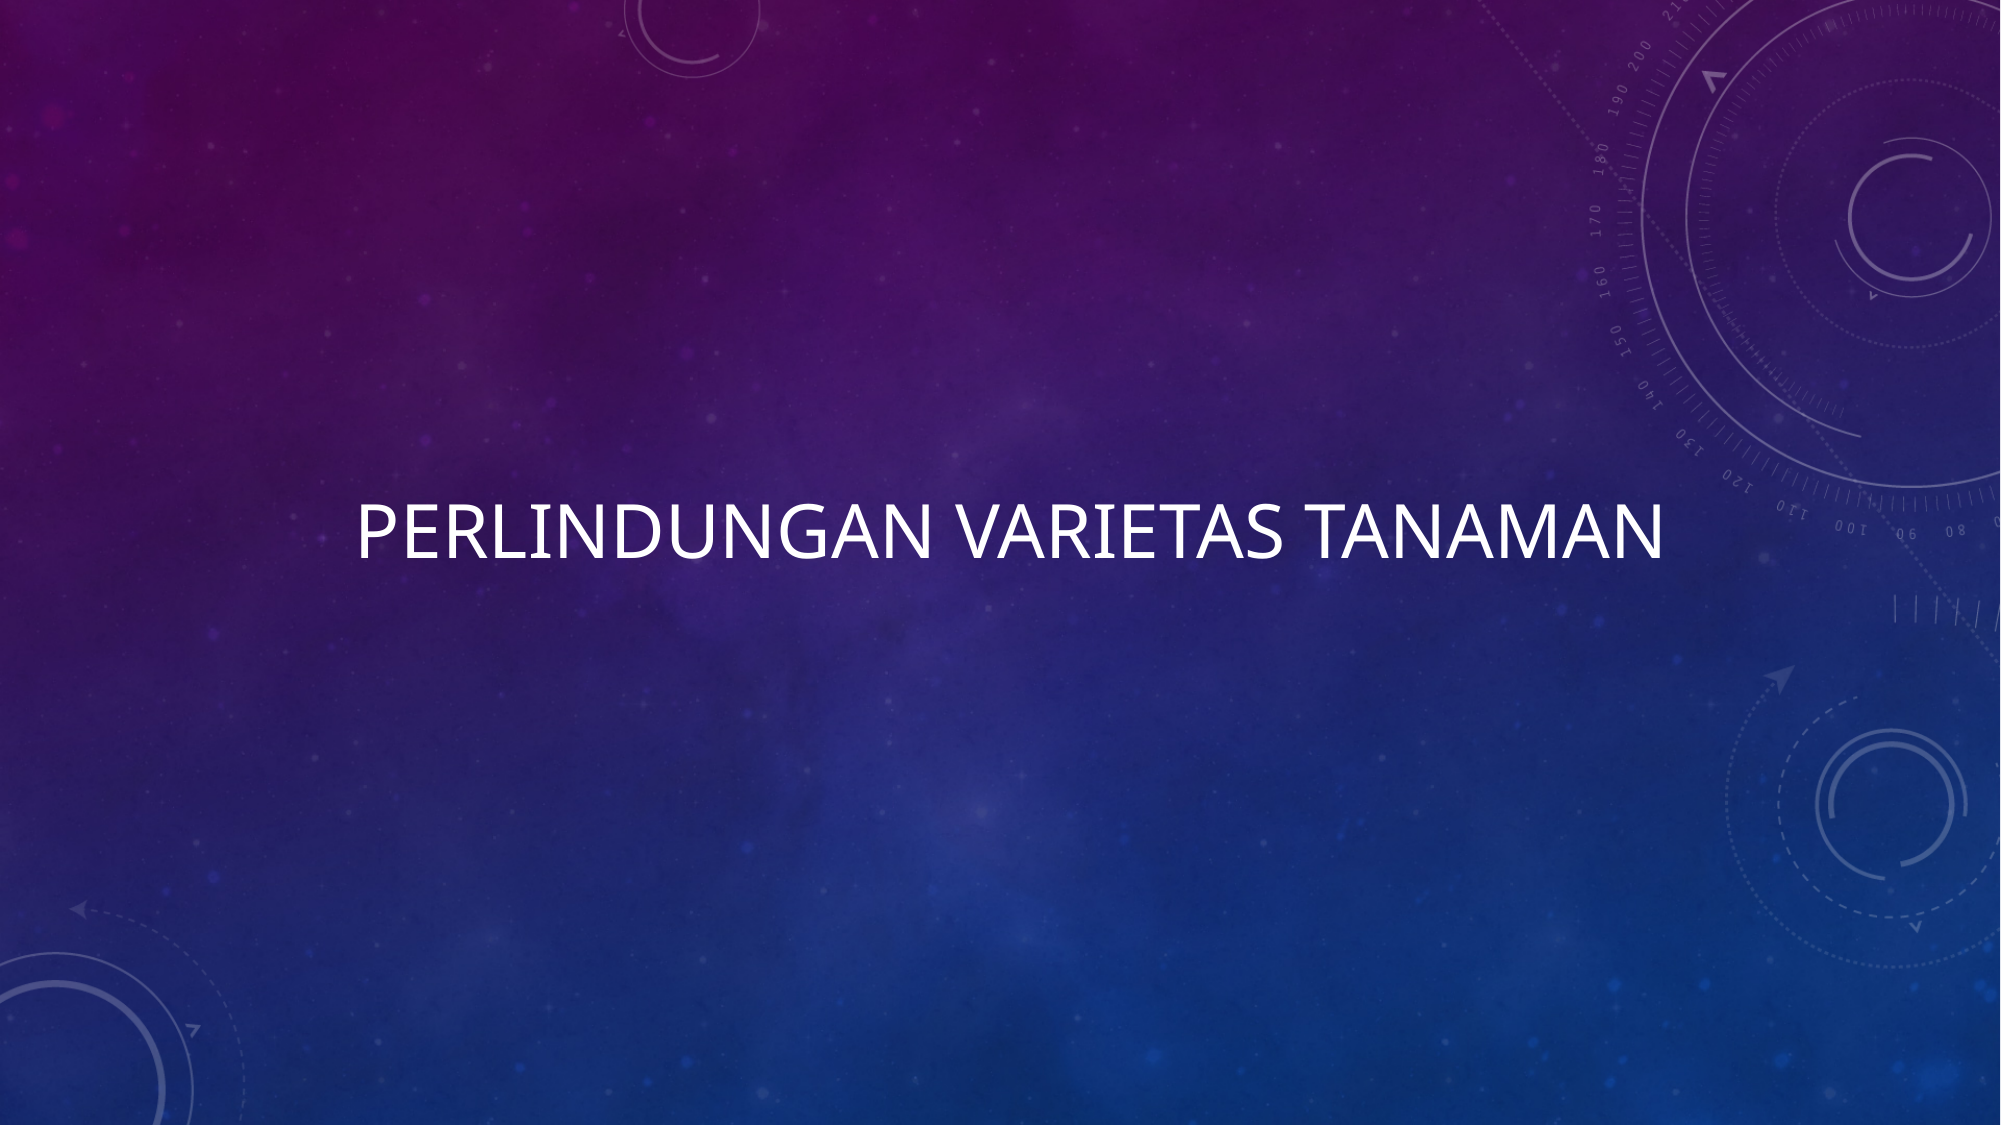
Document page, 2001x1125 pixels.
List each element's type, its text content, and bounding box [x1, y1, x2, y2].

picture [0, 0, 2001, 1125]
title Perlindungan varietas tanaman [190, 408, 1853, 648]
